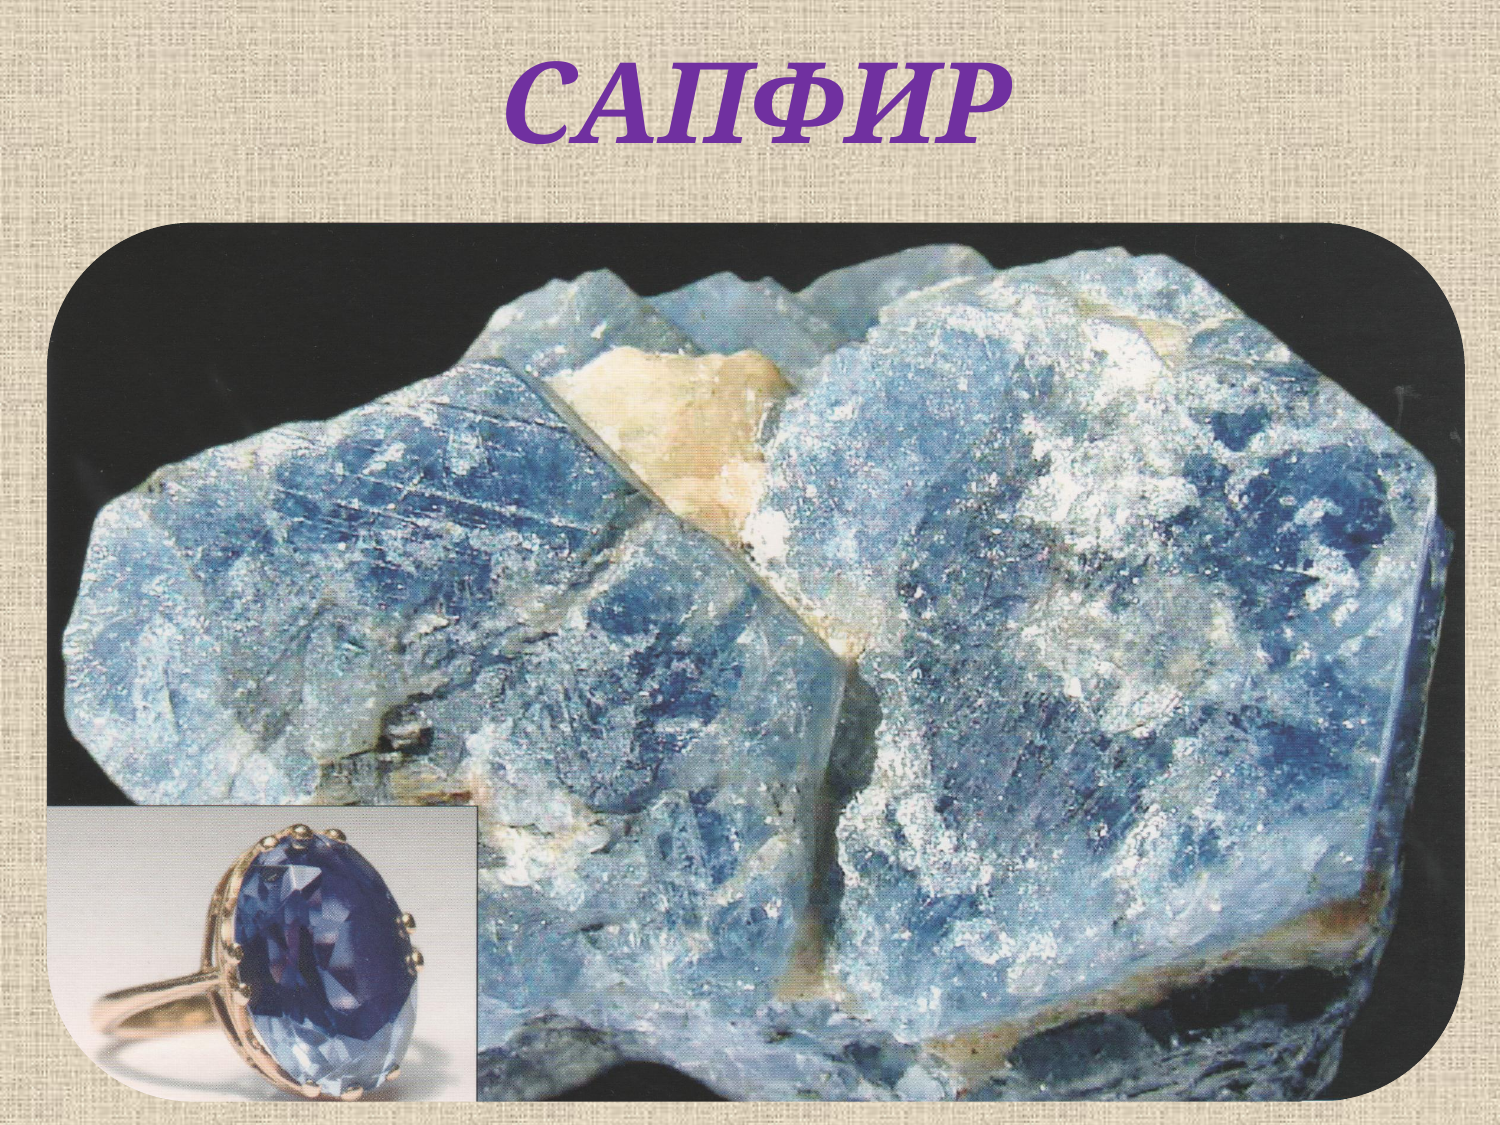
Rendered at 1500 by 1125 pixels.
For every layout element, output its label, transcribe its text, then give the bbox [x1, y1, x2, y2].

picture [0, 0, 1500, 1125]
text_box САПФИР [140, 23, 1371, 174]
